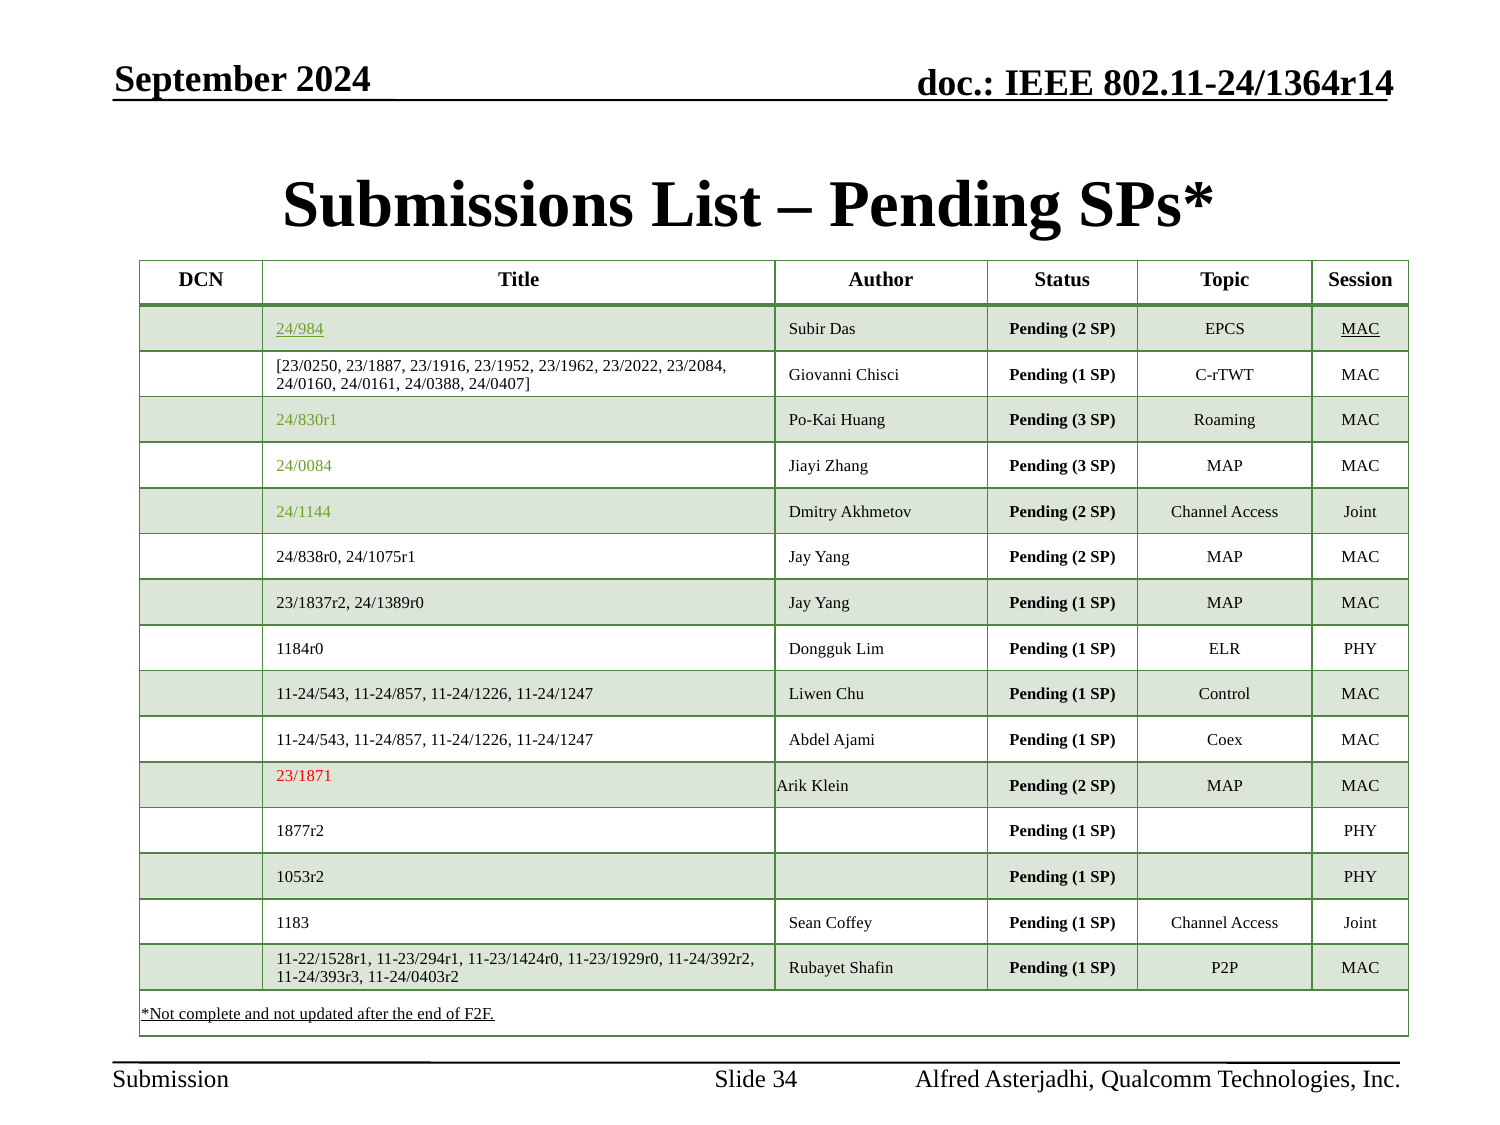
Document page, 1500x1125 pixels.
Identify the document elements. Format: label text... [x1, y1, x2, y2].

table_cell Pending (3 SP) [988, 397, 1137, 441]
table_cell Liwen Chu [776, 671, 987, 715]
table_cell [140, 489, 262, 533]
table_header Session [1313, 261, 1408, 303]
table_cell Jay Yang [776, 580, 987, 624]
table_cell 24/838r0, 24/1075r1 [263, 534, 774, 578]
footer Alfred Asterjadhi, Qualcomm Technologies, Inc. [878, 1061, 1402, 1093]
table_cell MAP [1138, 534, 1311, 578]
table_cell P2P [1138, 945, 1311, 989]
table_cell Pending (2 SP) [988, 489, 1137, 533]
table_cell [140, 352, 262, 396]
table_cell [140, 580, 262, 624]
table_cell Subir Das [776, 307, 987, 350]
table_cell Giovanni Chisci [776, 352, 987, 396]
table_cell 24/1144 [263, 489, 774, 533]
table_cell 11-24/543, 11-24/857, 11-24/1226, 11-24/1247 [263, 717, 774, 761]
table_cell 1053r2 [263, 854, 774, 898]
table_cell 24/830r1 [263, 397, 774, 441]
table_cell [23/0250, 23/1887, 23/1916, 23/1952, 23/1962, 23/2022, 23/2084, 24/0160, 24/0161, 24/0388, 24/0407] [263, 352, 774, 396]
table_cell Pending (2 SP) [988, 763, 1137, 807]
table_header Topic [1138, 261, 1311, 303]
table_cell [140, 717, 262, 761]
table_cell Sean Coffey [776, 900, 987, 943]
table_cell [140, 854, 262, 898]
table_cell Pending (1 SP) [988, 717, 1137, 761]
table_cell Po-Kai Huang [776, 397, 987, 441]
table_cell Joint [1313, 900, 1408, 943]
table_cell Control [1138, 671, 1311, 715]
table_cell Rubayet Shafin [776, 945, 987, 989]
table_cell Pending (1 SP) [988, 945, 1137, 989]
table_cell MAC [1313, 671, 1408, 715]
table_cell Pending (1 SP) [988, 352, 1137, 396]
table_cell MAP [1138, 443, 1311, 487]
table_cell 1877r2 [263, 808, 774, 852]
table_cell [140, 900, 262, 943]
table_cell MAC [1313, 717, 1408, 761]
table_cell [140, 808, 262, 852]
table_cell MAC [1313, 534, 1408, 578]
table_cell [776, 854, 987, 898]
table_cell Pending (1 SP) [988, 900, 1137, 943]
table_cell 11-22/1528r1, 11-23/294r1, 11-23/1424r0, 11-23/1929r0, 11-24/392r2, 11-24/393r3, 11-24/0403r2 [263, 945, 774, 989]
table_cell 23/1871 [263, 763, 774, 807]
table_cell C-rTWT [1138, 352, 1311, 396]
table_cell [140, 443, 262, 487]
table_cell MAC [1313, 397, 1408, 441]
table_cell MAC [1313, 945, 1408, 989]
table_cell Pending (1 SP) [988, 626, 1137, 670]
table_cell [1138, 808, 1311, 852]
table_cell [140, 945, 262, 989]
table_cell ELR [1138, 626, 1311, 670]
table_cell Channel Access [1138, 489, 1311, 533]
table_cell [140, 534, 262, 578]
table_cell 24/984 [263, 307, 774, 350]
table_cell MAC [1313, 580, 1408, 624]
table_cell [140, 307, 262, 350]
table_cell Pending (2 SP) [988, 534, 1137, 578]
table_cell Pending (1 SP) [988, 854, 1137, 898]
table_cell [1138, 854, 1311, 898]
table_cell Roaming [1138, 397, 1311, 441]
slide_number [114, 54, 423, 100]
table_cell [140, 763, 262, 807]
table_cell Pending (1 SP) [988, 808, 1137, 852]
table_cell Joint [1313, 489, 1408, 533]
table_cell Dmitry Akhmetov [776, 489, 987, 533]
table_cell [140, 397, 262, 441]
table_cell MAC [1313, 352, 1408, 396]
table_header DCN [140, 261, 262, 303]
table_header Status [988, 261, 1137, 303]
table_cell EPCS [1138, 307, 1311, 350]
table_cell MAC [1313, 763, 1408, 807]
table_cell 1184r0 [263, 626, 774, 670]
table_cell Pending (2 SP) [988, 307, 1137, 350]
table_cell Pending (3 SP) [988, 443, 1137, 487]
table_cell MAP [1138, 580, 1311, 624]
table_cell PHY [1313, 808, 1408, 852]
table_cell Coex [1138, 717, 1311, 761]
table_cell PHY [1313, 626, 1408, 670]
table_cell 11-24/543, 11-24/857, 11-24/1226, 11-24/1247 [263, 671, 774, 715]
table_cell Abdel Ajami [776, 717, 987, 761]
table_cell [776, 808, 987, 852]
table_cell MAC [1313, 443, 1408, 487]
table_cell Pending (1 SP) [988, 671, 1137, 715]
table_cell Arik Klein [776, 763, 987, 807]
table_cell Jiayi Zhang [776, 443, 987, 487]
table_cell Pending (1 SP) [988, 580, 1137, 624]
table_cell PHY [1313, 854, 1408, 898]
table_cell *Not complete and not updated after the end of F2F. [140, 991, 1408, 1035]
table_cell Channel Access [1138, 900, 1311, 943]
table_header Title [263, 261, 774, 303]
title Submissions List – Pending SPs* [112, 112, 1388, 288]
table_cell MAP [1138, 763, 1311, 807]
table_cell 1183 [263, 900, 774, 943]
table_cell [140, 626, 262, 670]
table_cell Jay Yang [776, 534, 987, 578]
table_header Author [776, 261, 987, 303]
slide_number Slide 34 [712, 1061, 800, 1123]
table_cell 24/0084 [263, 443, 774, 487]
table_cell Dongguk Lim [776, 626, 987, 670]
table_cell [140, 671, 262, 715]
table_cell MAC [1313, 307, 1408, 350]
table_cell 23/1837r2, 24/1389r0 [263, 580, 774, 624]
